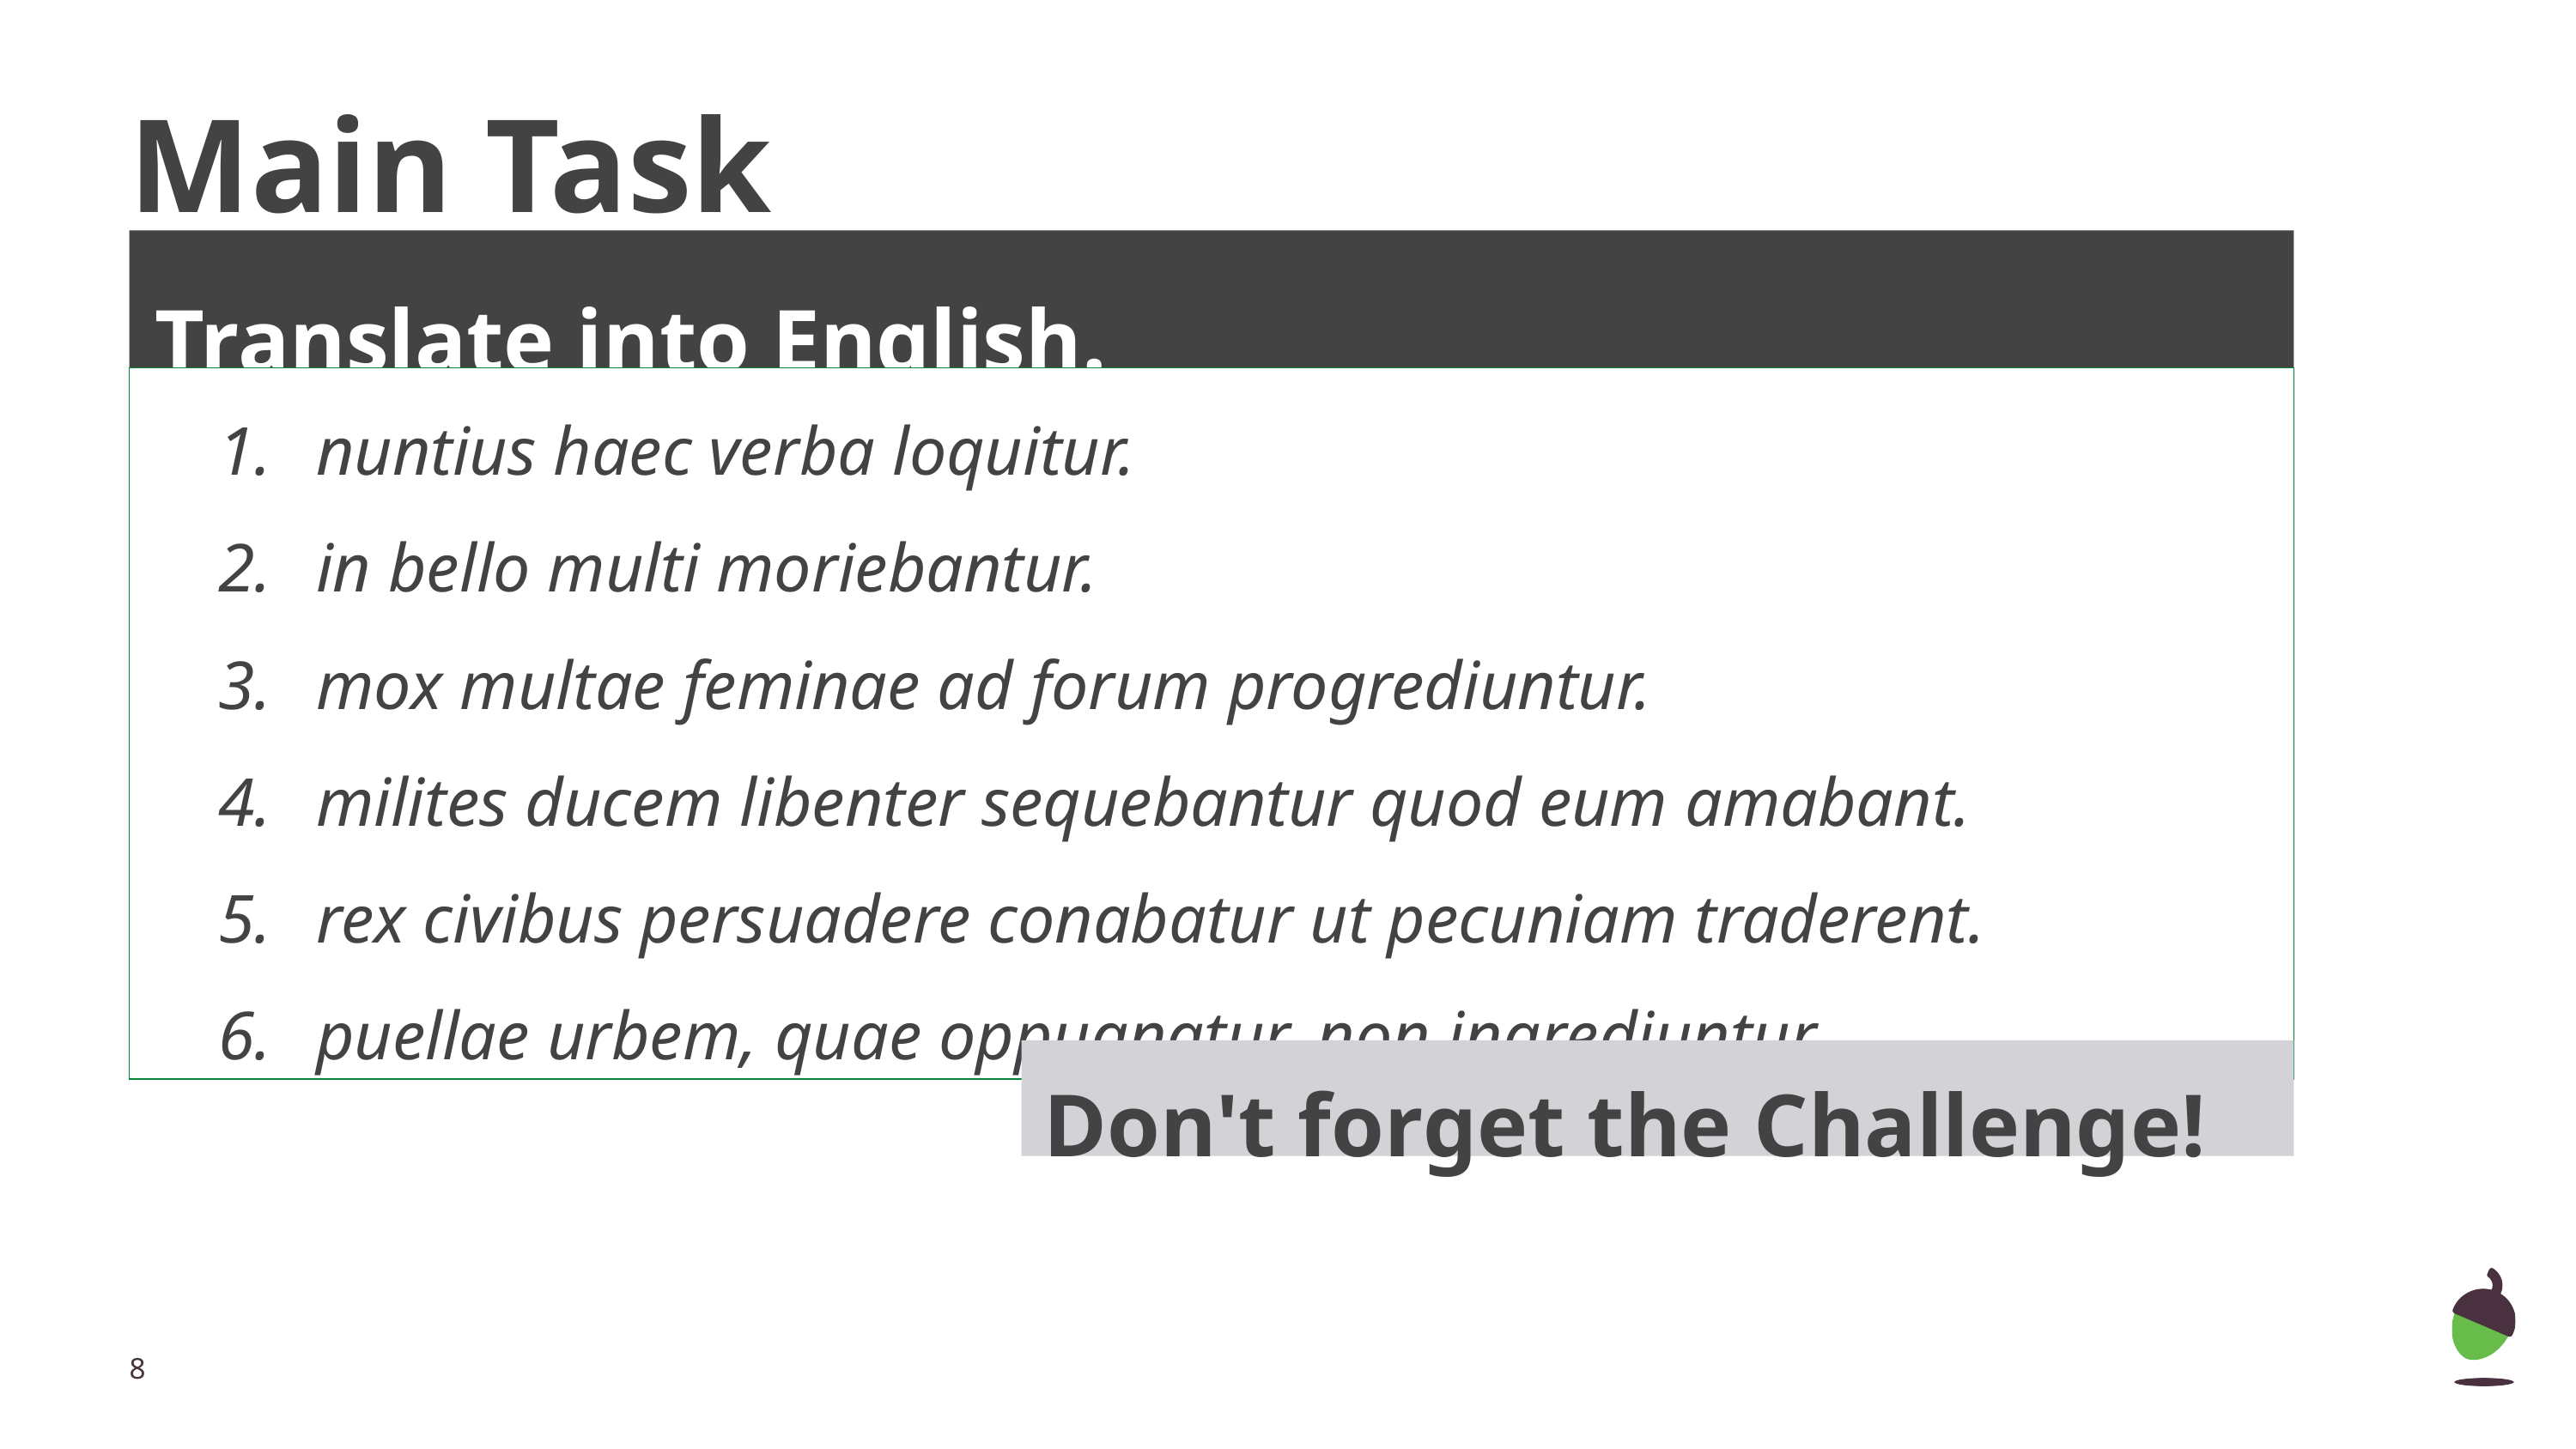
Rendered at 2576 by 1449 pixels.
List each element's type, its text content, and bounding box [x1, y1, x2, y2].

table_header nuntius haec verba loquitur. in bello multi moriebantur. mox multae feminae ad forum progrediuntur. milites ducem libenter sequebantur quod eum amabant. rex civibus persuadere conabatur ut pecuniam traderent. puellae urbem, quae oppugnatur, non ingrediuntur. [130, 368, 2293, 1078]
subtitle Translate into English. [129, 230, 2294, 367]
title Main Task [129, 60, 1760, 230]
picture [2451, 1268, 2516, 1386]
text_box Don't forget the Challenge! [1021, 1040, 2294, 1156]
slide_number ‹#› [129, 1349, 332, 1401]
